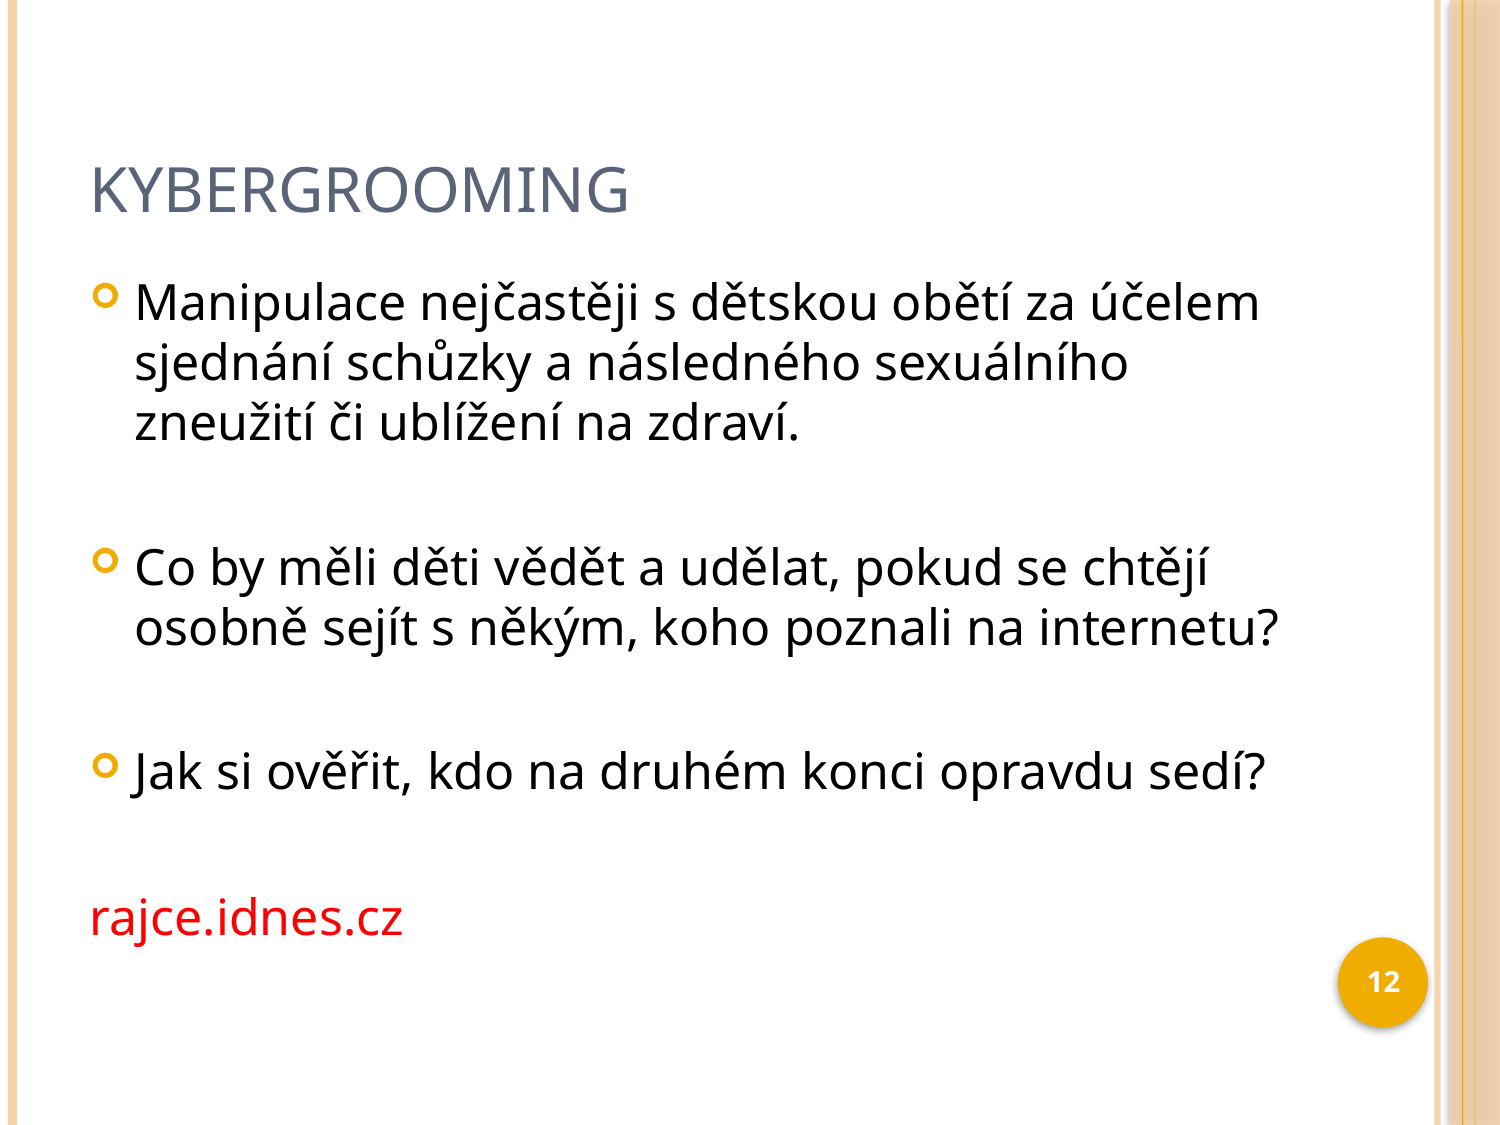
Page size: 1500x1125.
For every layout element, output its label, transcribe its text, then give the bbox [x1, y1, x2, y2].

list Manipulace nejčastěji s dětskou obětí za účelem sjednání schůzky a následného sexuálního zneužití či ublížení na zdraví. Co by měli děti vědět a udělat, pokud se chtějí osobně sejít s někým, koho poznali na internetu? Jak si ověřit, kdo na druhém konci opravdu sedí? rajce.idnes.cz [75, 262, 1300, 1062]
title Kybergrooming [75, 45, 1300, 233]
slide_number 12 [1333, 940, 1434, 1027]
